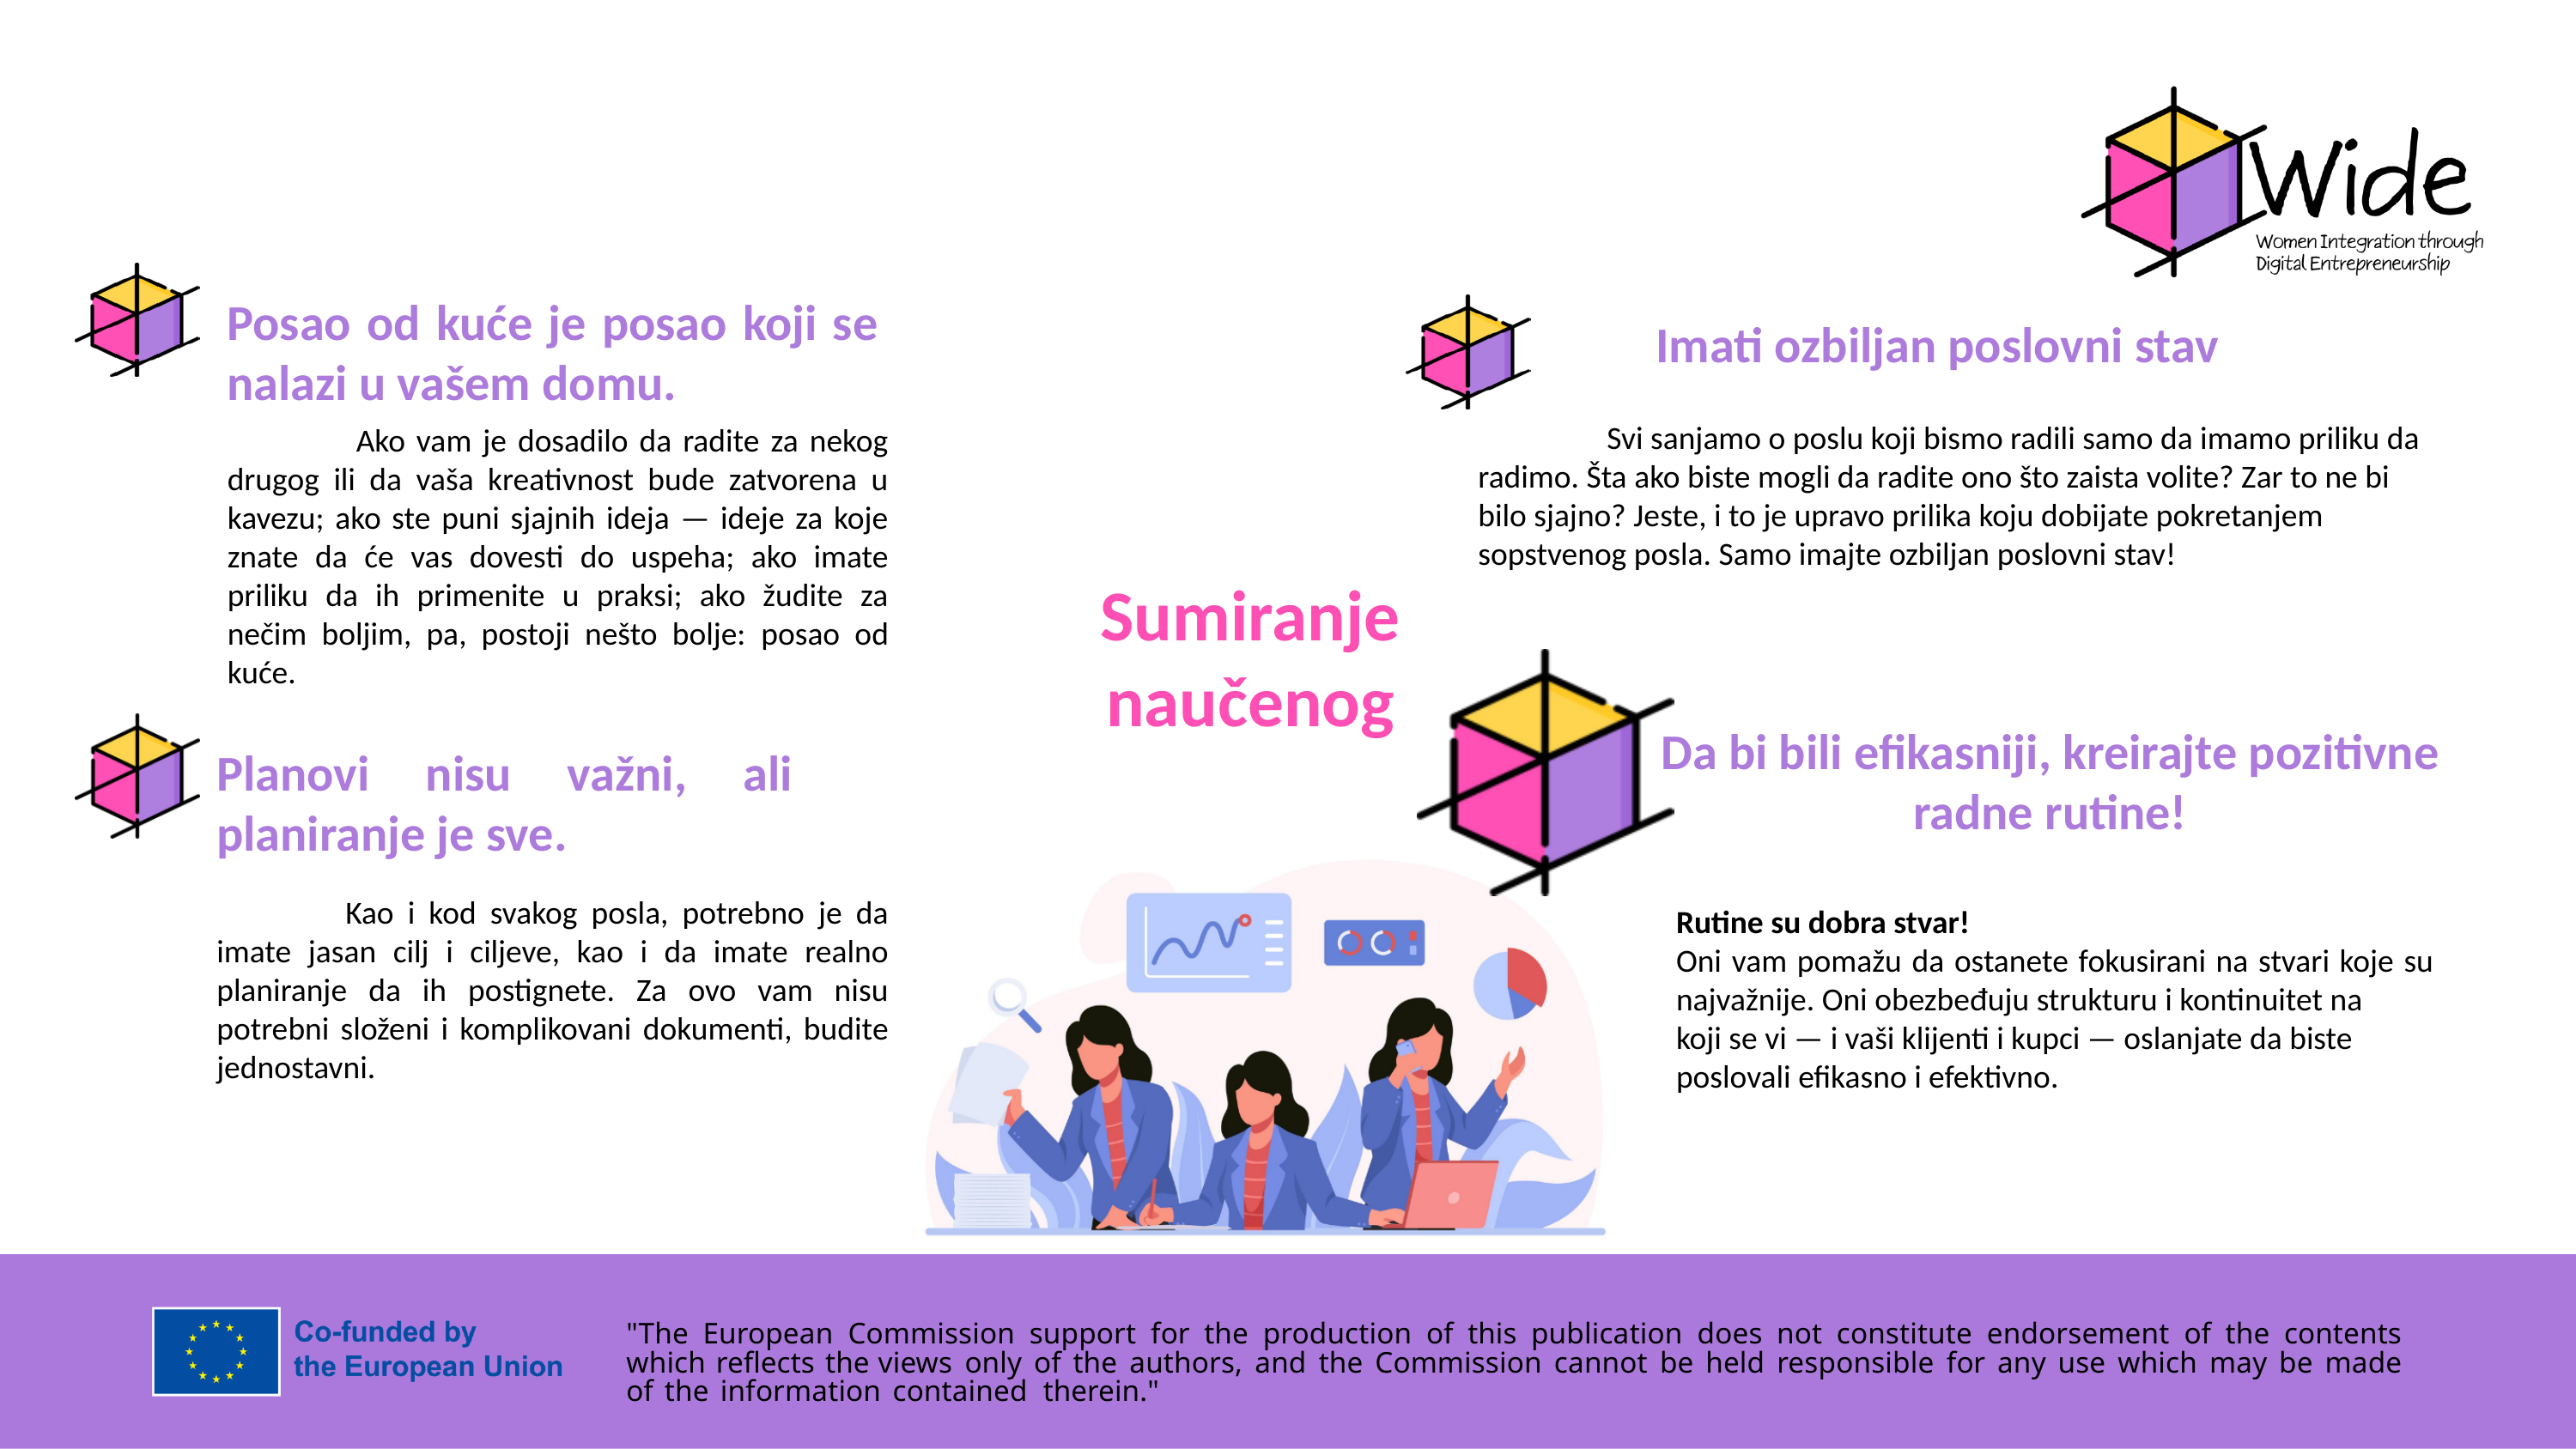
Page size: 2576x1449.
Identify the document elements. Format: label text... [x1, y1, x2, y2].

text_box Posao od kuće je posao koji se nalazi u vašem domu. [214, 284, 891, 413]
text_box Ako vam je dosadilo da radite za nekog drugog ili da vaša kreativnost bude zatvorena u kavezu; ako ste puni sjajnih ideja — ideje za koje znate da će vas dovesti do uspeha; ako imate priliku da ih primenite u praksi; ako žudite za nečim boljim, pa, postoji nešto bolje: posao od kuće. [214, 413, 902, 696]
text_box Svi sanjamo o poslu koji bismo radili samo da imamo priliku da radimo. Šta ako biste mogli da radite ono što zaista volite? Zar to ne bi bilo sjajno? Jeste, i to je upravo prilika koju dobijate pokretanjem sopstvenog posla. Samo imajte ozbiljan poslovni stav! [1465, 411, 2464, 579]
text_box Kao i kod svakog posla, potrebno je da imate jasan cilj i ciljeve, kao i da imate realno planiranje da ih postignete. Za ovo vam nisu potrebni složeni i komplikovani dokumenti, budite jednostavni. [204, 885, 858, 1091]
text_box Sumiranje naučenog [998, 563, 1503, 748]
picture [1406, 294, 1531, 409]
picture [75, 263, 200, 378]
text_box Planovi nisu važni, ali planiranje je sve. [204, 735, 805, 868]
picture [858, 649, 1674, 1243]
text_box Imati ozbiljan poslovni stav [1531, 306, 2361, 379]
text_box Rutine su dobra stvar! Oni vam pomažu da ostanete fokusirani na stvari koje su najvažnije. Oni obezbeđuju strukturu i kontinuitet na koji se vi — i vaši klijenti i kupci — oslanjate da biste poslovali efikasno i efektivno. [1663, 894, 2447, 1101]
text_box Da bi bili efikasniji, kreirajte pozitivne radne rutine! [1674, 713, 2490, 846]
picture [2017, 27, 2552, 336]
picture [149, 1304, 593, 1399]
picture [75, 713, 200, 839]
